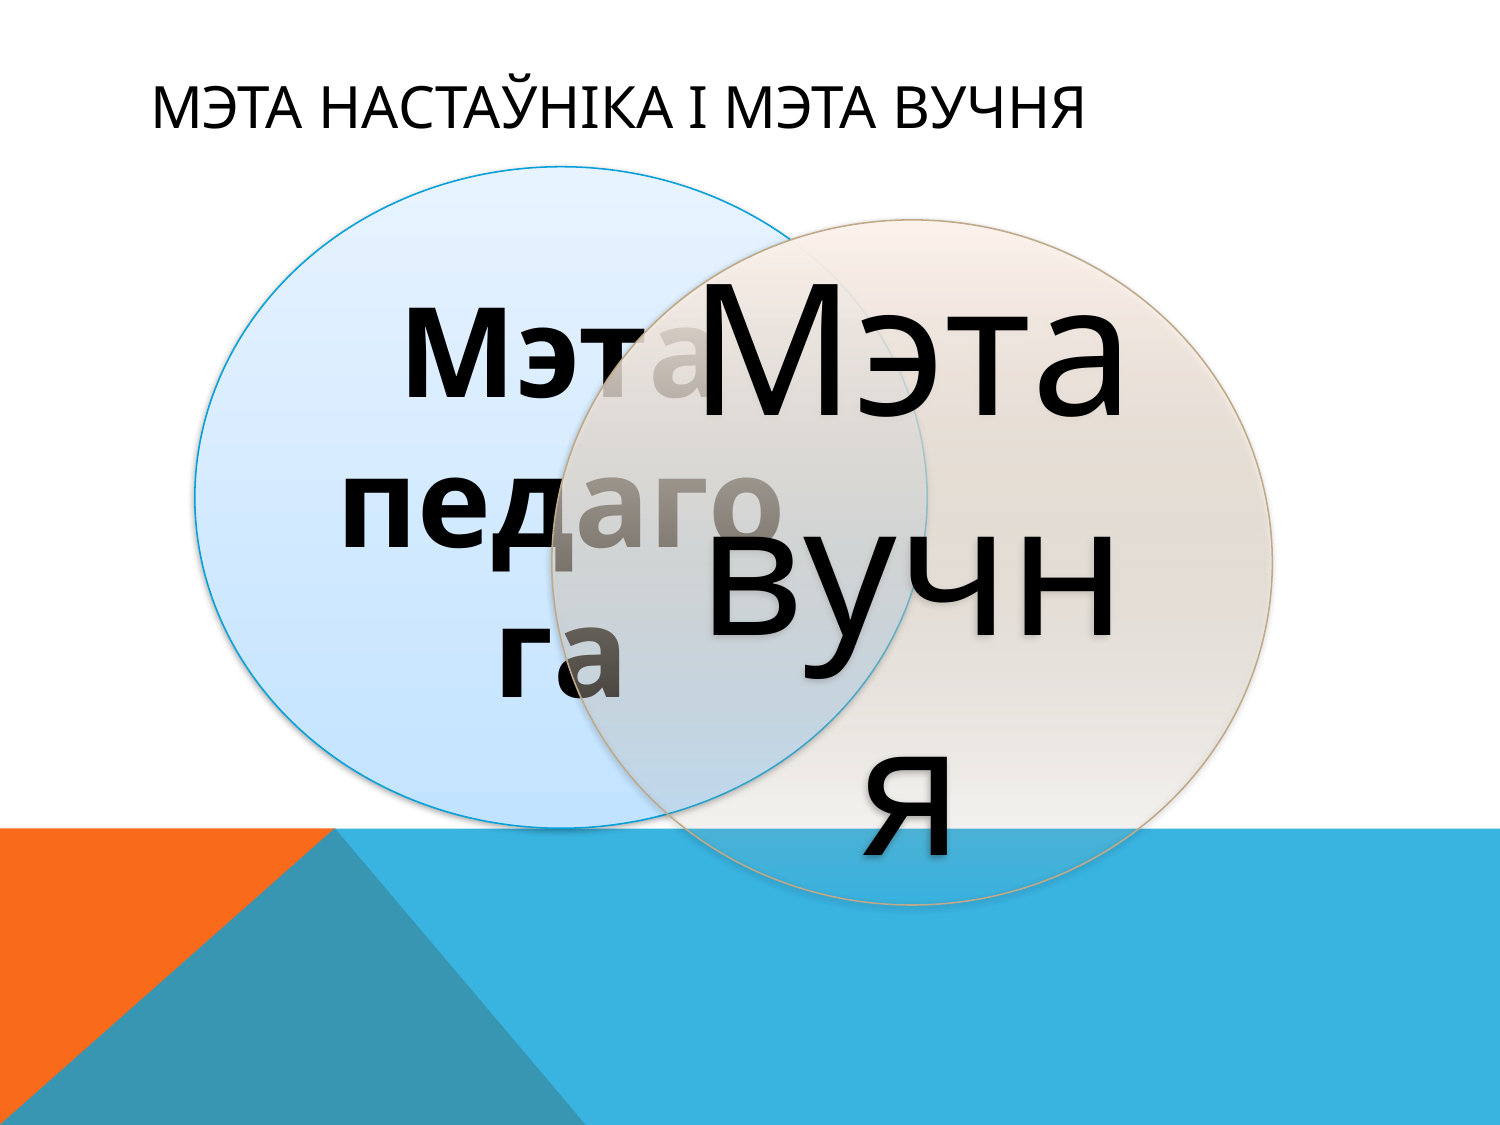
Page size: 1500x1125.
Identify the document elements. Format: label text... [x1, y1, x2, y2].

text_box Мэта вучня [551, 219, 1274, 906]
title Мэта настаўніка і мэта вучня [135, 60, 1369, 150]
text_box Мэта педагога [194, 165, 788, 830]
